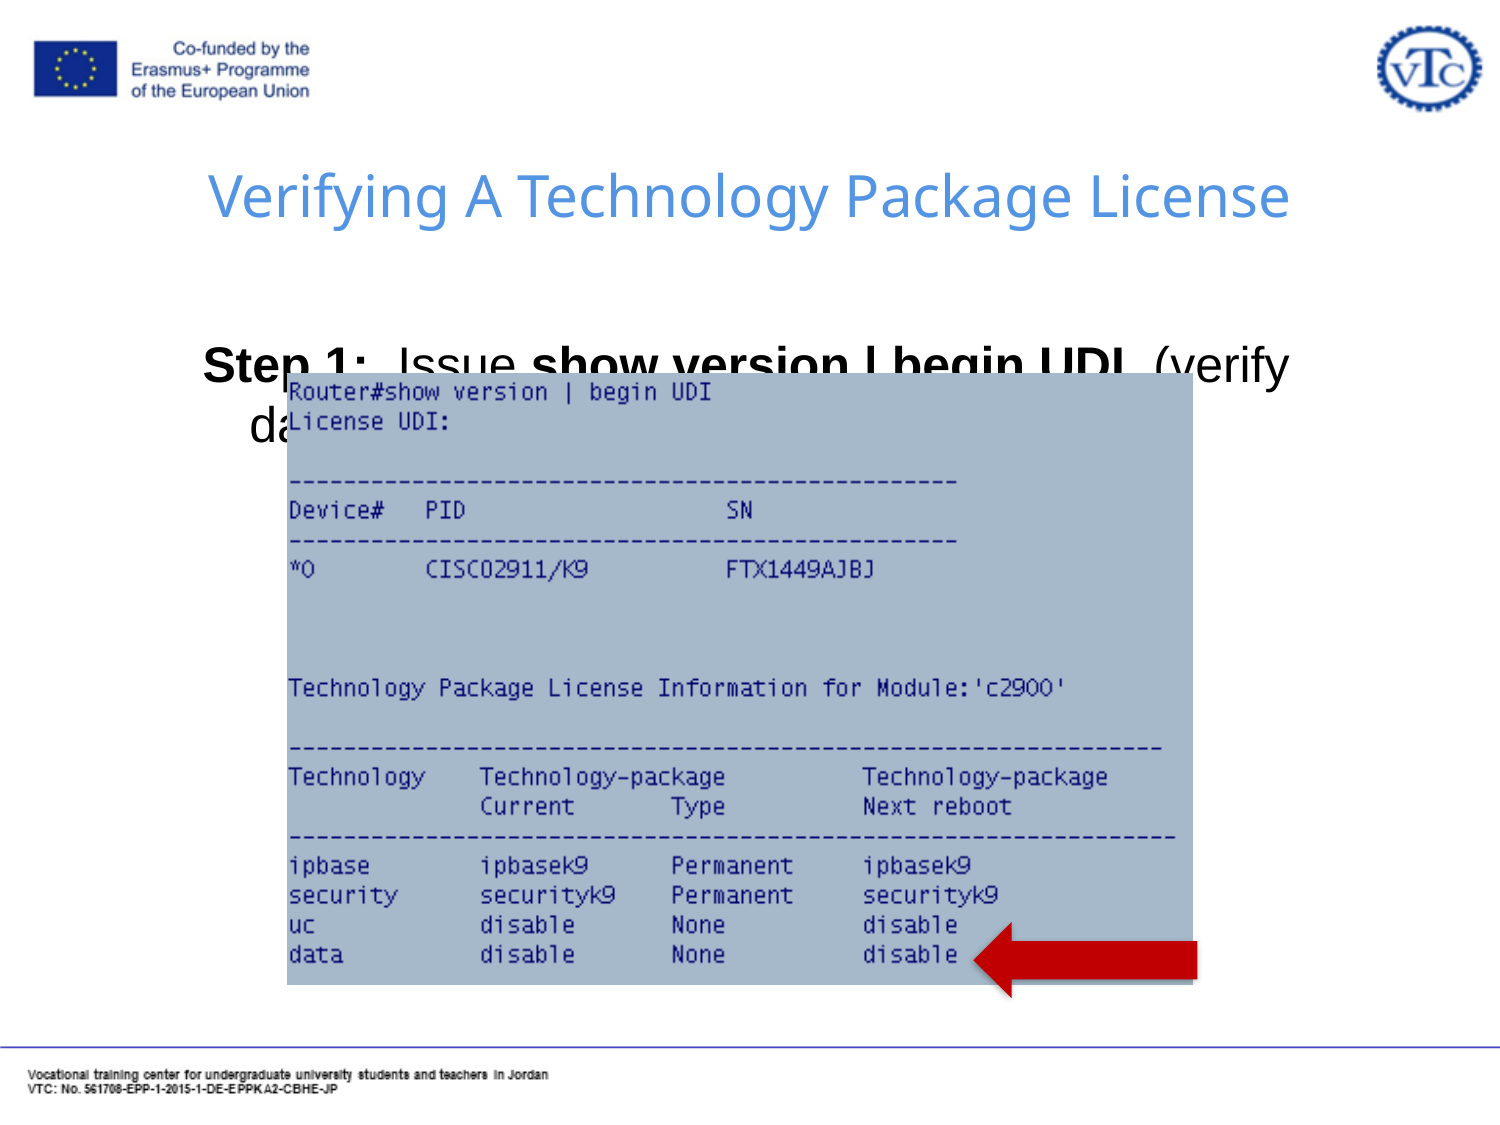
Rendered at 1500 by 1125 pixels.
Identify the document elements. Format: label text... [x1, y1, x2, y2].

title Verifying A Technology Package License [112, 99, 1388, 288]
list Step 1: Issue show version | begin UDI (verify data license is disabled) [112, 324, 1388, 1001]
picture [0, 0, 1500, 1125]
